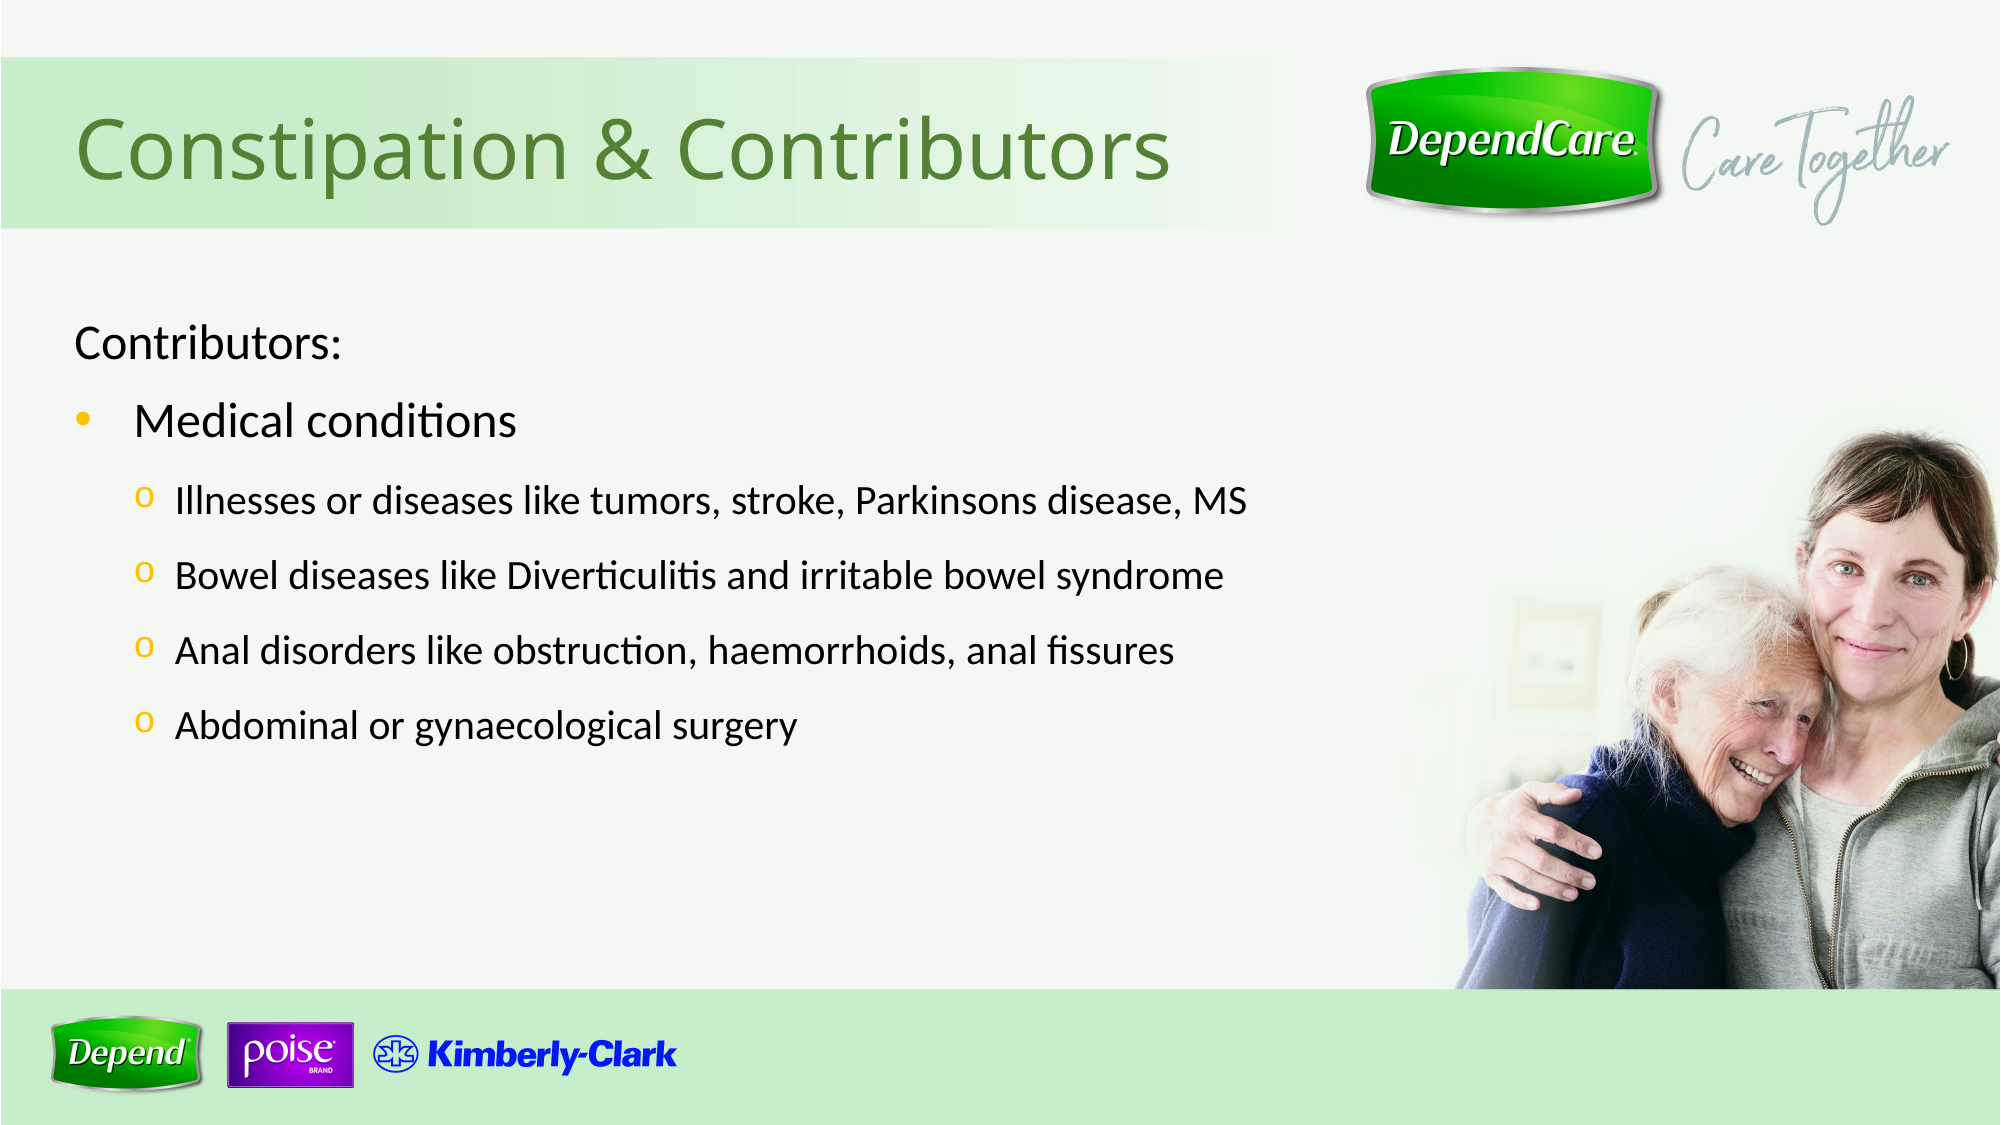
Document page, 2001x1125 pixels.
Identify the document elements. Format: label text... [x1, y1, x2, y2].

text_box Contributors: Medical conditions Illnesses or diseases like tumors, stroke, Parkinsons disease, MS Bowel diseases like Diverticulitis and irritable bowel syndrome Anal disorders like obstruction, haemorrhoids, anal fissures Abdominal or gynaecological surgery [59, 301, 1396, 824]
picture [1, 0, 2000, 1125]
title Constipation & Contributors [59, 42, 1410, 263]
